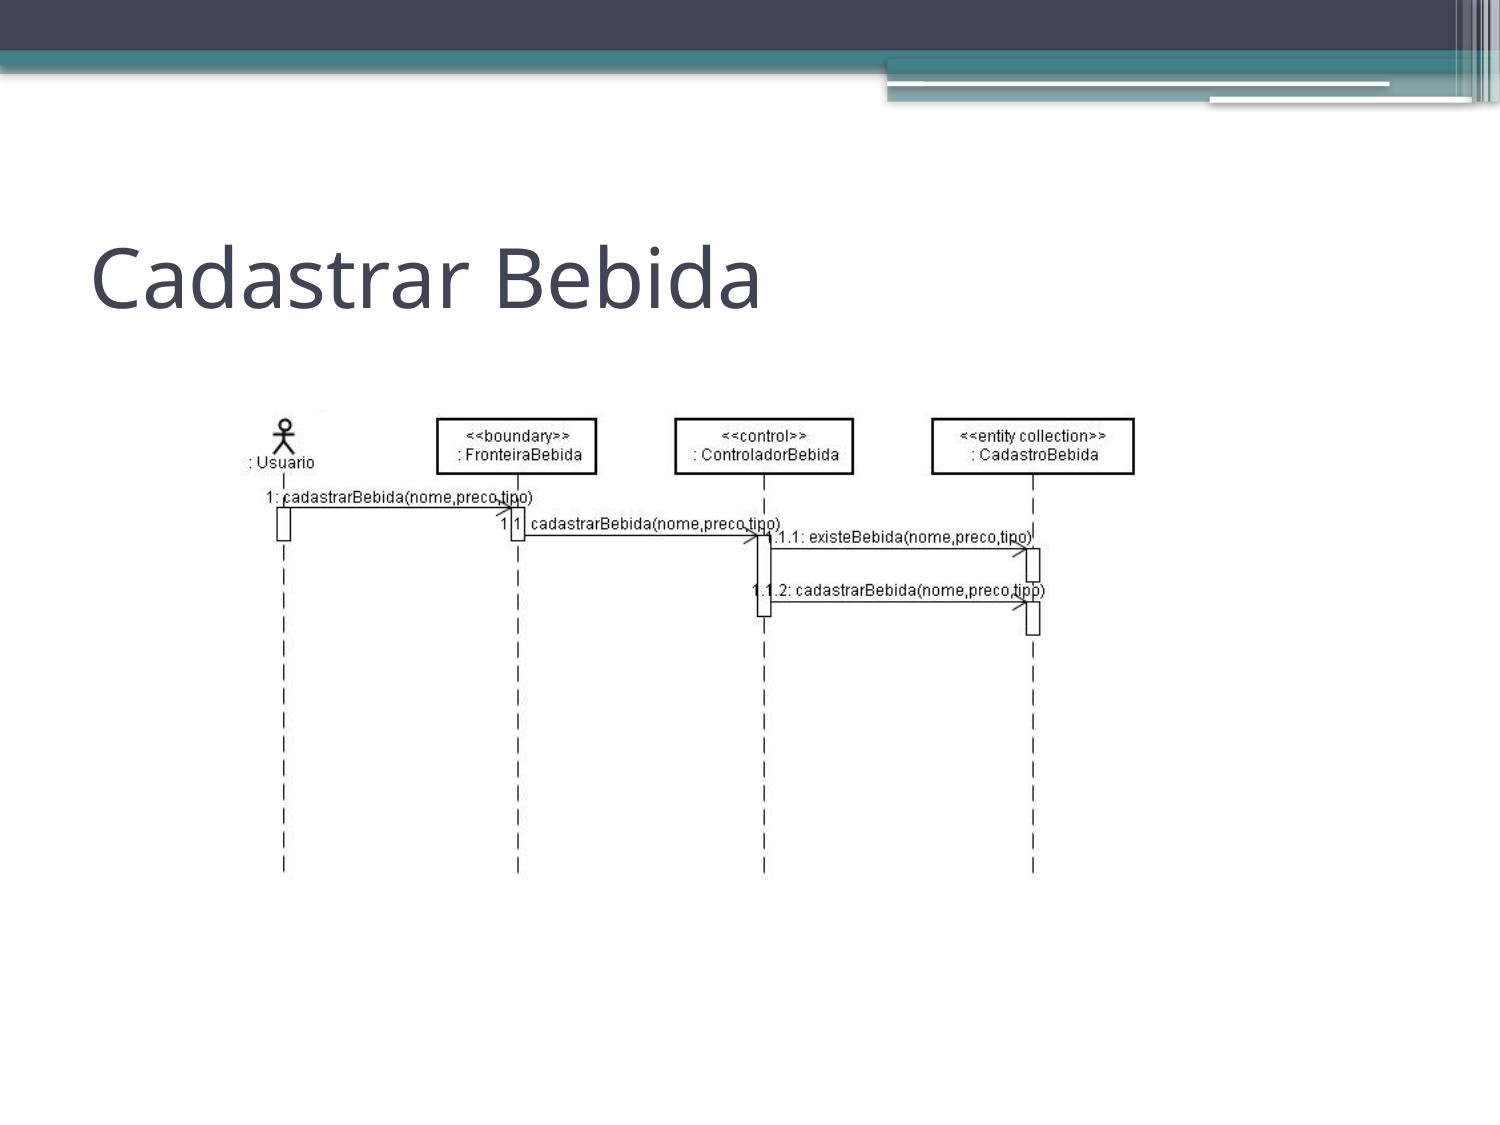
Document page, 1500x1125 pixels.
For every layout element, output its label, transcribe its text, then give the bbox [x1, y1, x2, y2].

picture [234, 409, 1155, 915]
title Cadastrar Bebida [75, 187, 1425, 363]
